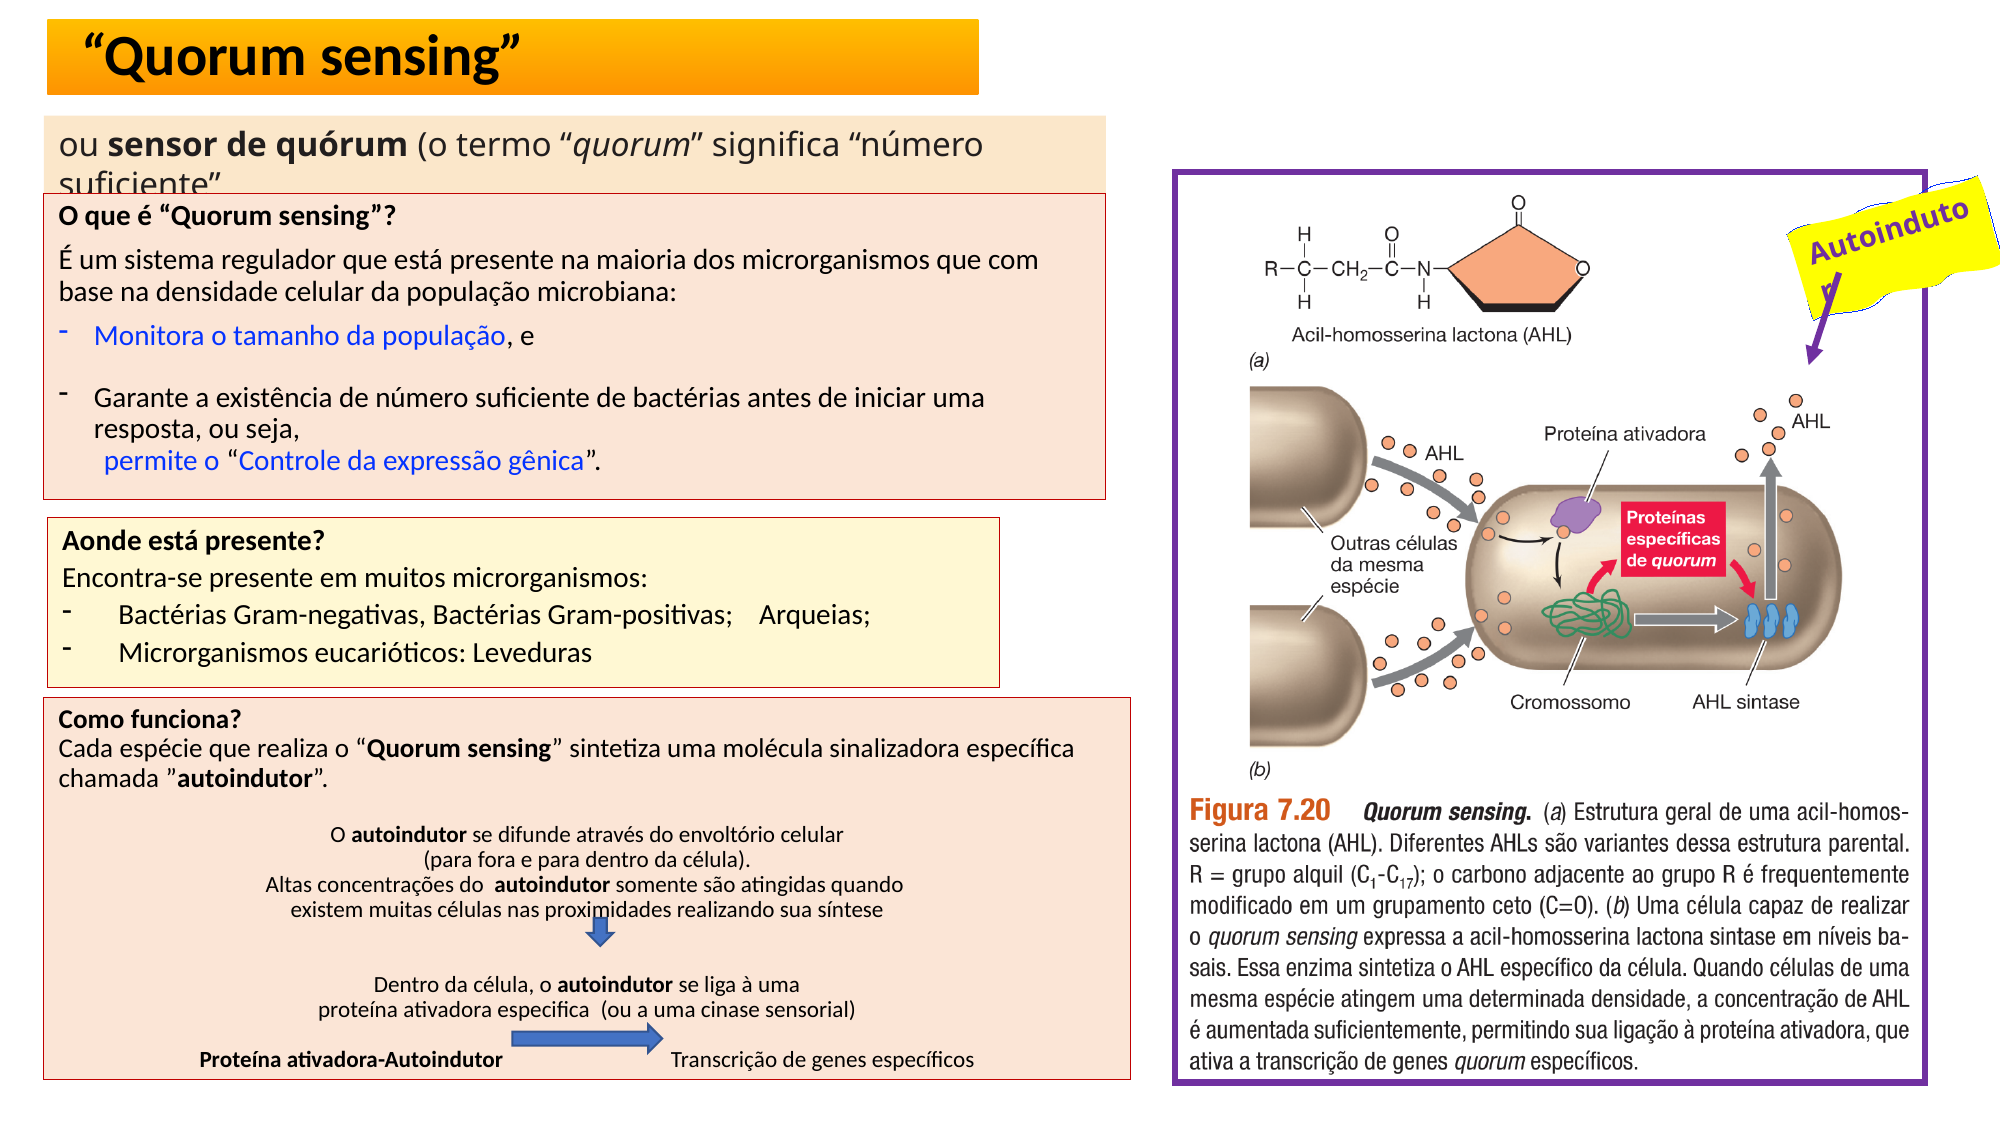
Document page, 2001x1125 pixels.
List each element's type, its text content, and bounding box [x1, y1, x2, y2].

text_box O que é “Quorum sensing”? É um sistema regulador que está presente na maioria dos microrganismos que com base na densidade celular da população microbiana: Monitora o tamanho da população, e Garante a existência de número suficiente de bactérias antes de iniciar uma resposta, ou seja, permite o “Controle da expressão gênica”. [43, 193, 1106, 500]
text_box Aonde está presente? Encontra-se presente em muitos microrganismos: Bactérias Gram-negativas, Bactérias Gram-positivas; Arqueias; Microrganismos eucarióticos: Leveduras [47, 517, 1000, 688]
text_box Autoindutor [1922, 175, 2000, 289]
text_box [584, 916, 616, 948]
picture [1177, 175, 1922, 1080]
text_box ou sensor de quórum (o termo “quorum” significa “número suficiente” [43, 115, 1106, 193]
text_box “Quorum sensing” [47, 19, 979, 95]
text_box Como funciona? Cada espécie que realiza o “Quorum sensing” sintetiza uma molécula sinalizadora específica chamada ”autoindutor”. O autoindutor se difunde através do envoltório celular (para fora e para dentro da célula). Altas concentrações do autoindutor somente são atingidas quando existem muitas células nas proximidades realizando sua síntese Dentro da célula, o autoindutor se liga à uma proteína ativadora especifica (ou a uma cinase sensorial) Proteína ativadora-Autoindutor Transcrição de genes específicos [43, 697, 1131, 1080]
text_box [1808, 272, 1840, 366]
text_box [511, 1022, 664, 1056]
